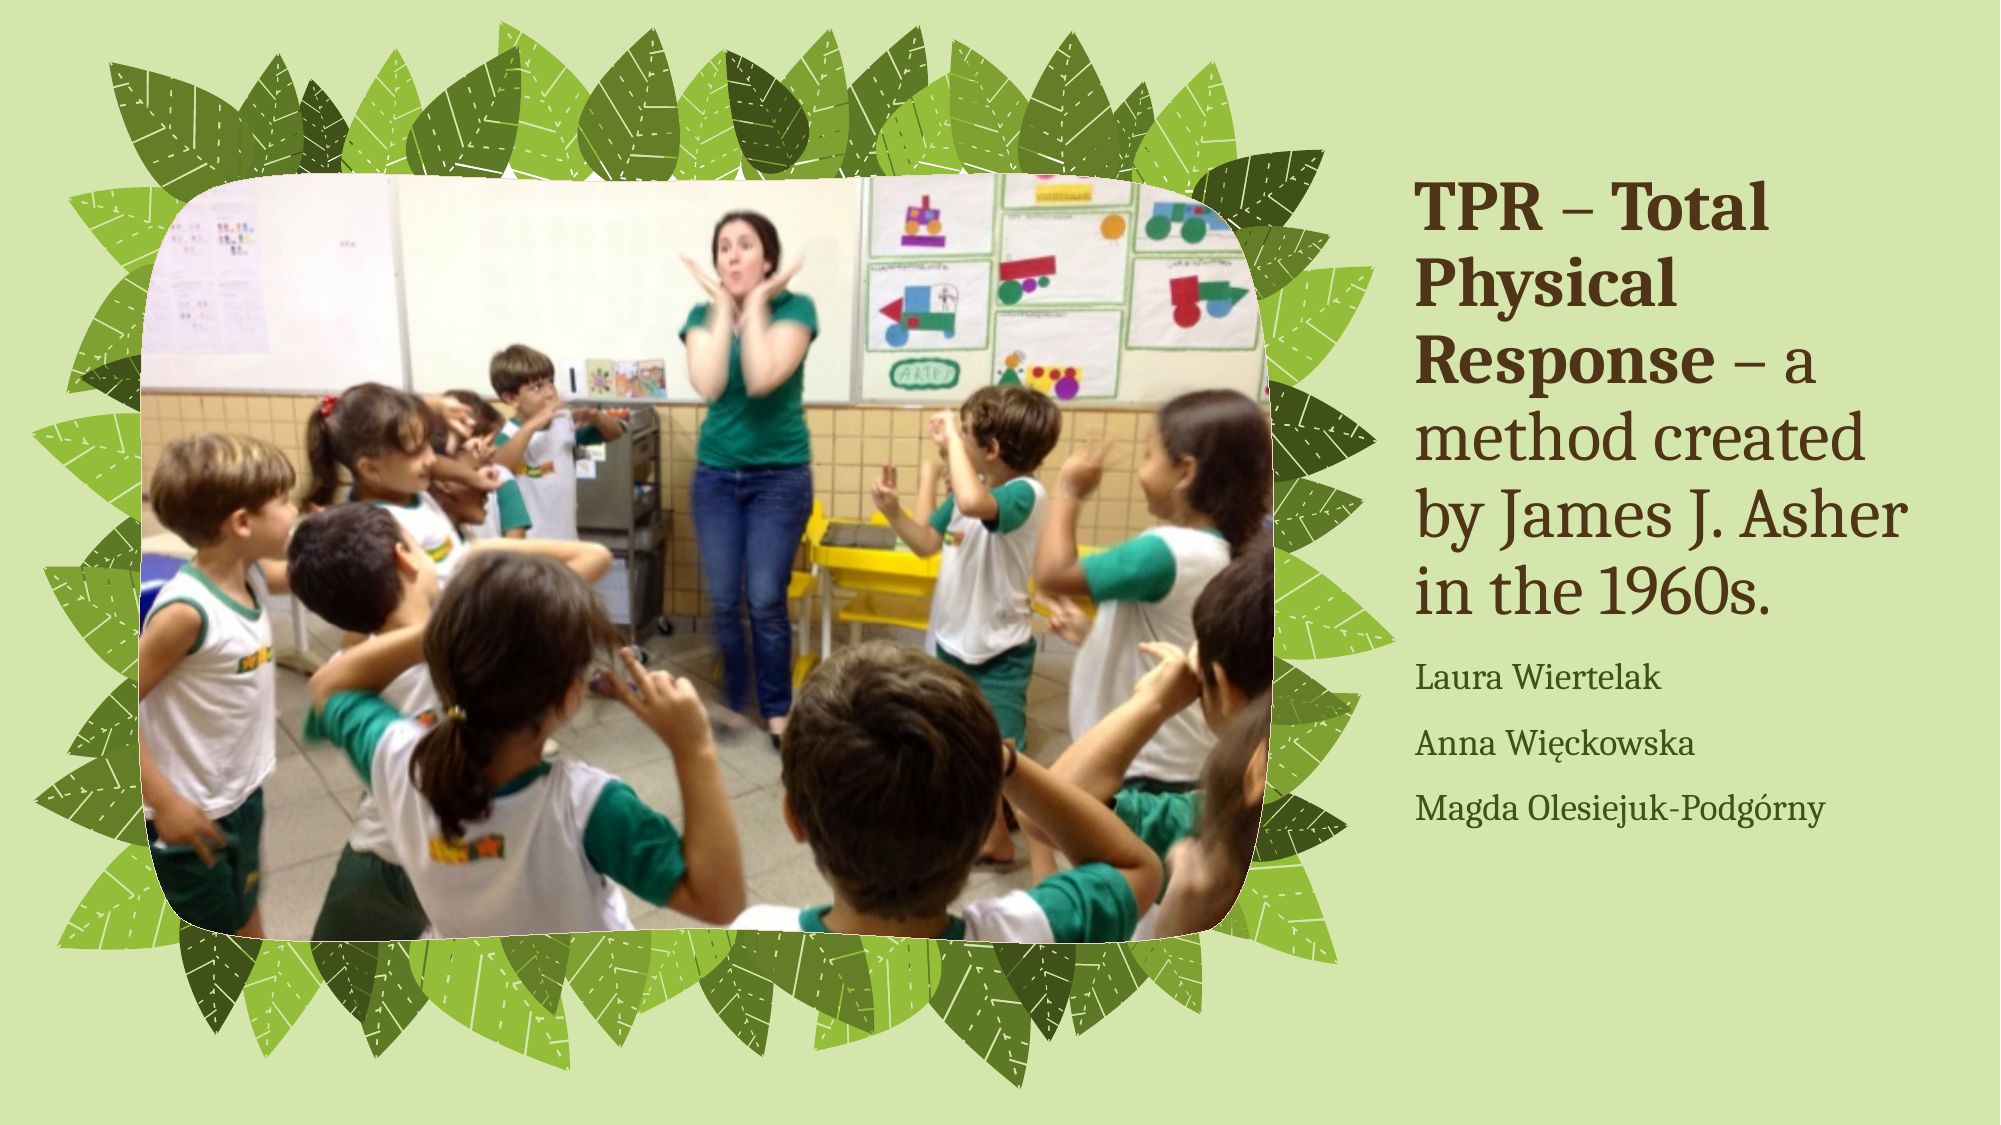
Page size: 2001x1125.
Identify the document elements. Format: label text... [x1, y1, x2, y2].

list Laura Wiertelak Anna Więckowska Magda Olesiejuk-Podgórny [1399, 650, 1938, 950]
title TPR – Total Physical Response – a method created by James J. Asher in the 1960s. [1399, 152, 1938, 638]
picture [138, 173, 1275, 944]
